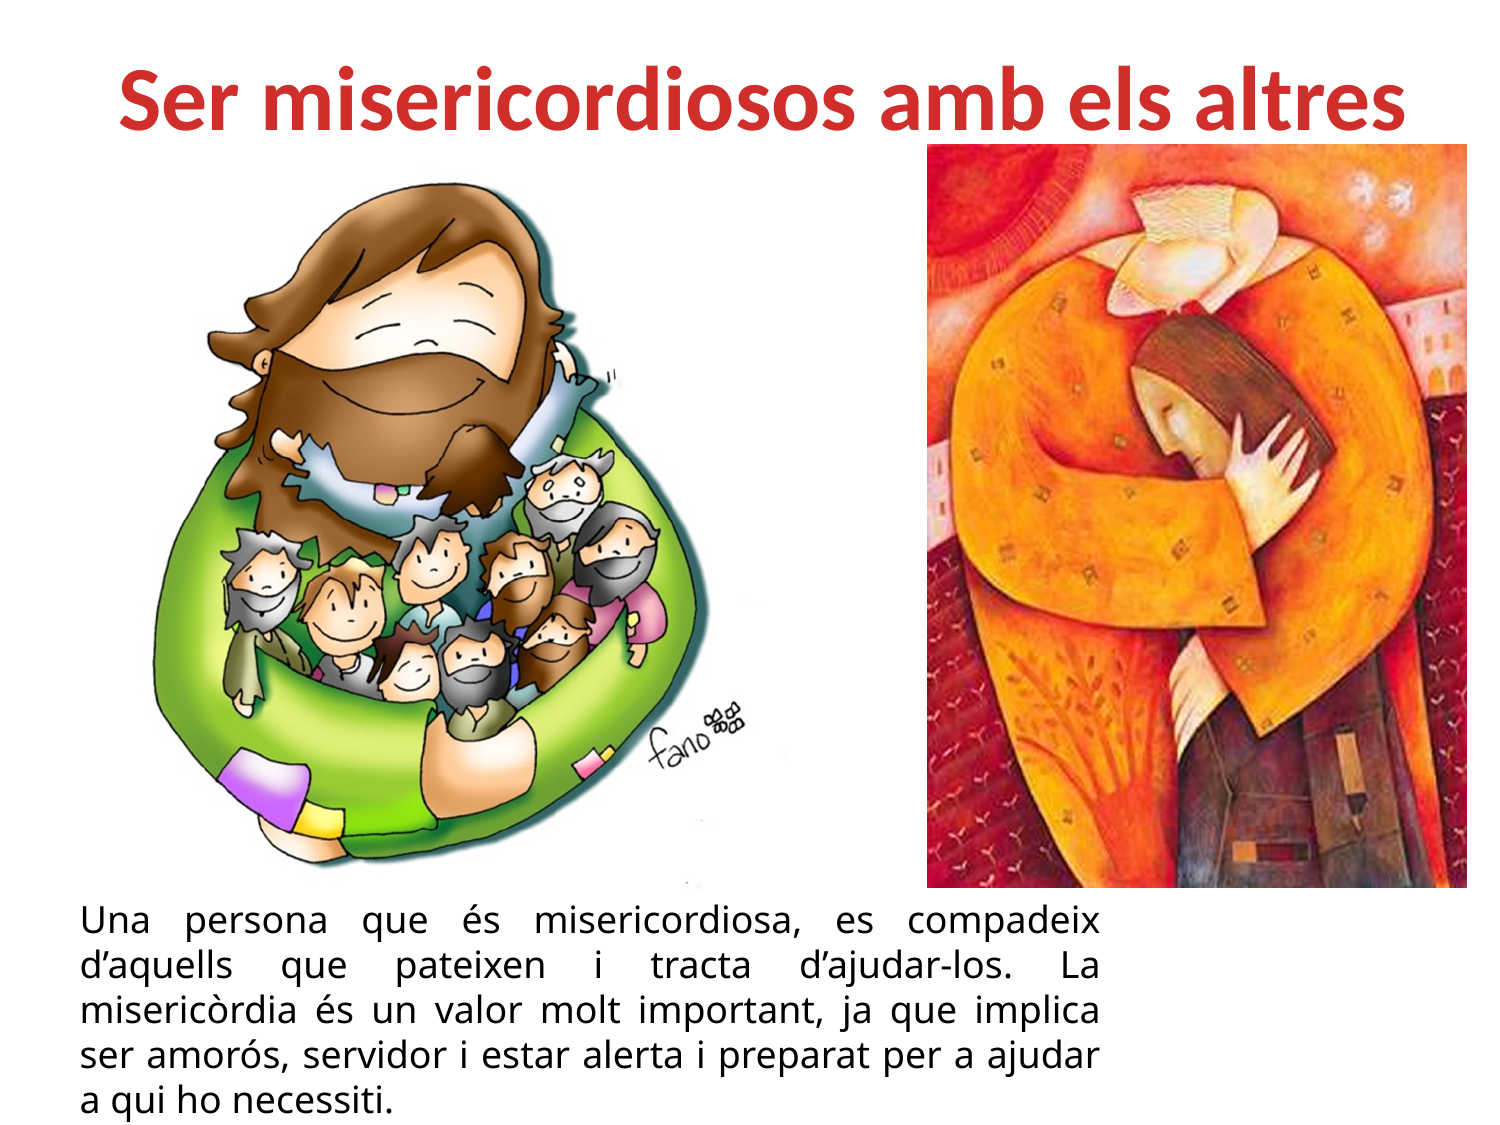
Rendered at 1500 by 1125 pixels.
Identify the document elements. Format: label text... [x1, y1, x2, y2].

text_box Una persona que és misericordiosa, es compadeix d’aquells que pateixen i tracta d’ajudar-los. La misericòrdia és un valor molt important, ja que implica ser amorós, servidor i estar alerta i preparat per a ajudar a qui ho necessiti. [64, 888, 1117, 1125]
title Ser misericordiosos amb els altres [88, 0, 1439, 188]
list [926, 144, 1467, 888]
picture [29, 148, 790, 892]
